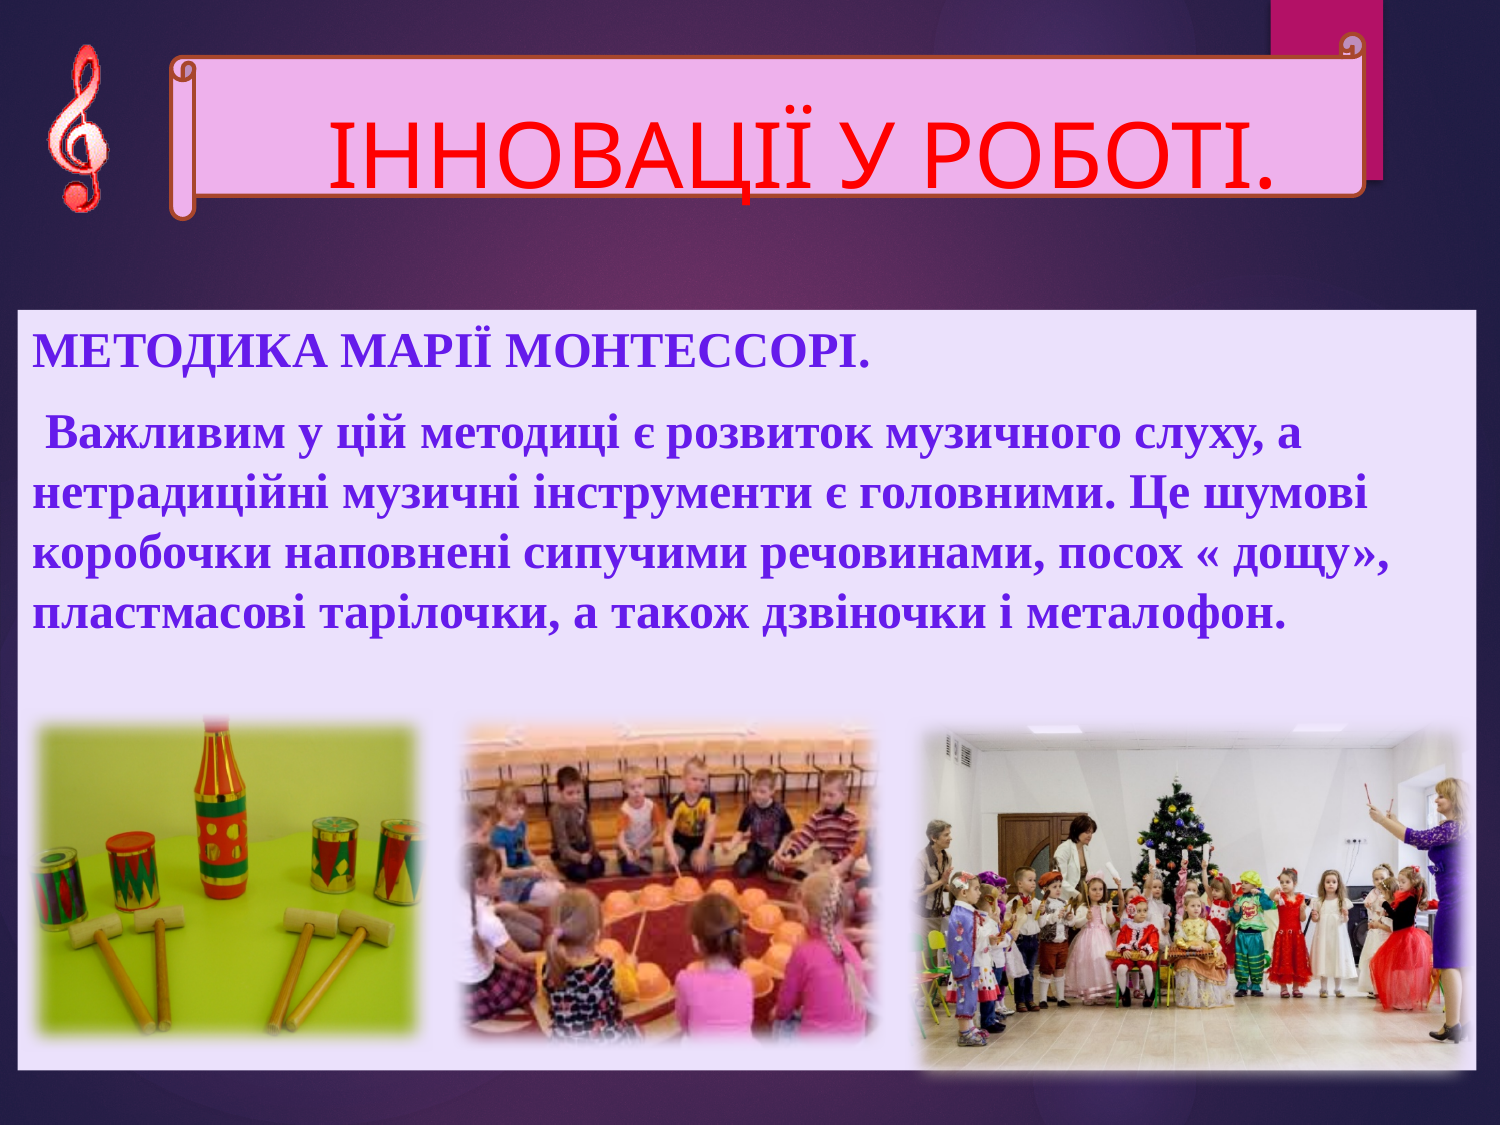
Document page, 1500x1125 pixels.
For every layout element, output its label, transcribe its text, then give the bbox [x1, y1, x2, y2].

picture [905, 715, 1477, 1090]
picture [0, 39, 157, 220]
picture [451, 708, 887, 1052]
list МЕТОДИКА МАРІЇ МОНТЕССОРІ. Важливим у цій методиці є розвиток музичного слуху, а нетрадиційні музичні інструменти є головними. Це шумові коробочки наповнені сипучими речовинами, посох « дощу», пластмасові тарілочки, а також дзвіночки і металофон. [17, 309, 1477, 1071]
picture [21, 708, 433, 1052]
text_box ІННОВАЦІЇ У РОБОТІ. [169, 55, 233, 221]
text_box [233, 33, 1500, 270]
